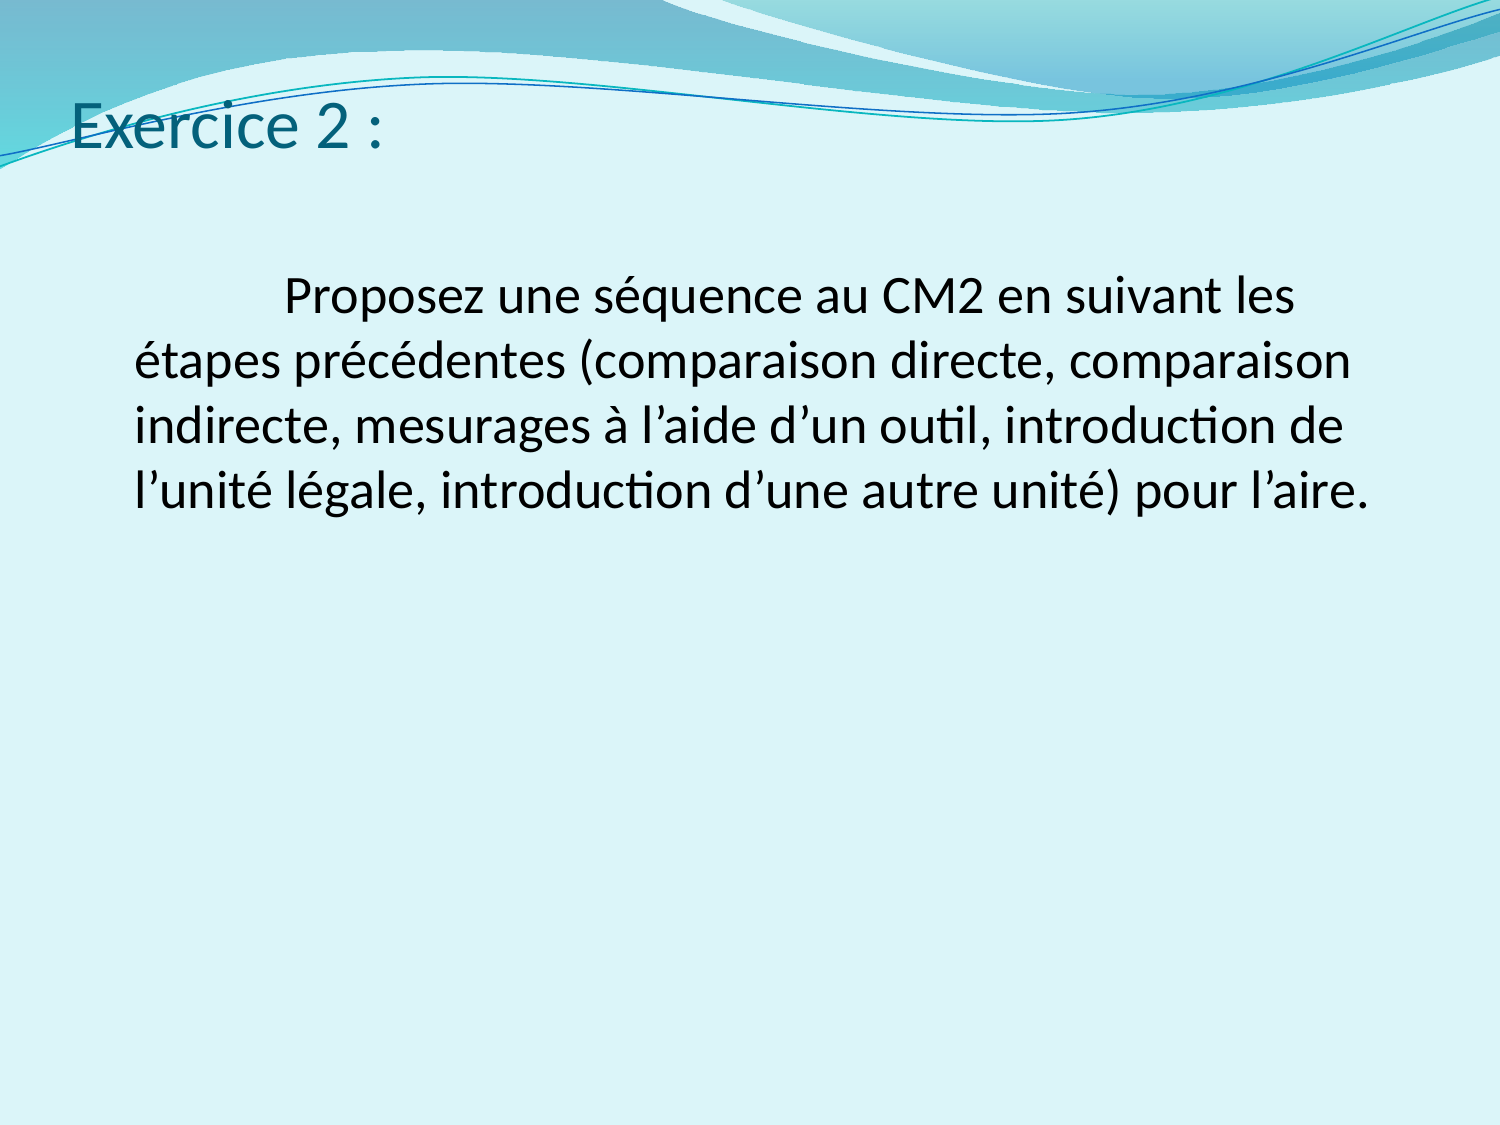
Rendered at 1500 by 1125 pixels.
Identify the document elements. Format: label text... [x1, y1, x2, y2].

title Exercice 2 : [70, 70, 1421, 163]
list Proposez une séquence au CM2 en suivant les étapes précédentes (comparaison directe, comparaison indirecte, mesurages à l’aide d’un outil, introduction de l’unité légale, introduction d’une autre unité) pour l’aire. [74, 175, 1426, 1038]
